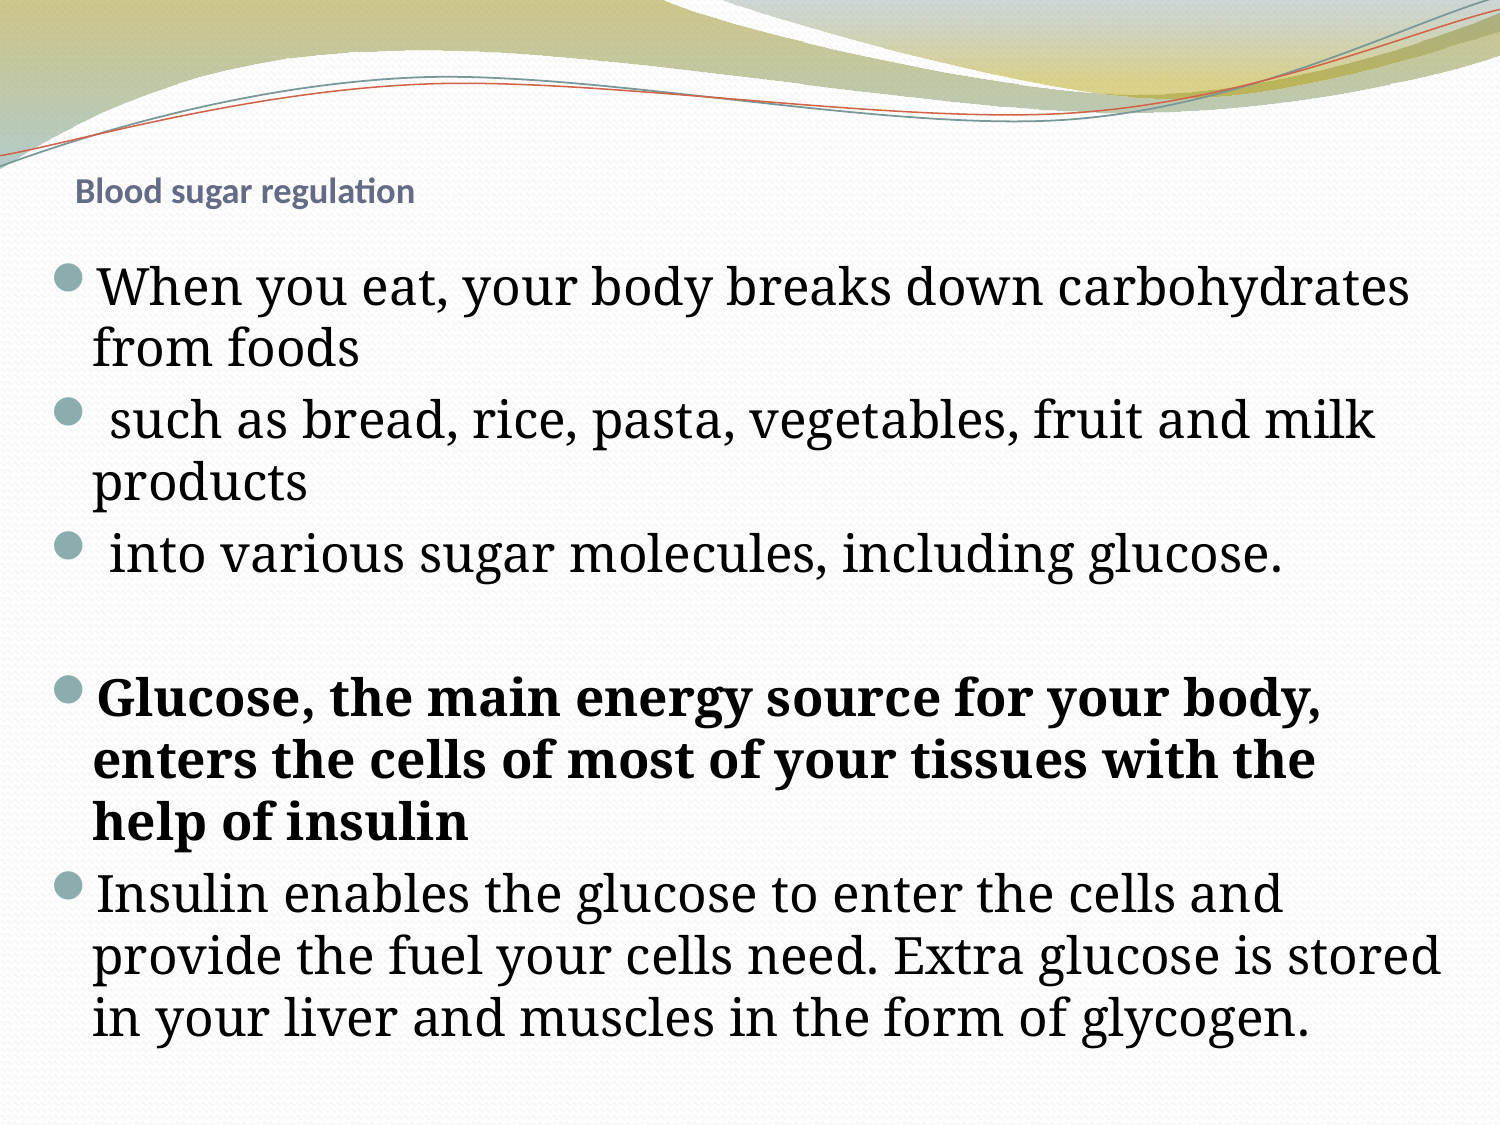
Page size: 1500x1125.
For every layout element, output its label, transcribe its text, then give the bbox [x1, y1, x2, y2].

list When you eat, your body breaks down carbohydrates from foods such as bread, rice, pasta, vegetables, fruit and milk products into various sugar molecules, including glucose. Glucose, the main energy source for your body, enters the cells of most of your tissues with the help of insulin Insulin enables the glucose to enter the cells and provide the fuel your cells need. Extra glucose is stored in your liver and muscles in the form of glycogen. [35, 246, 1459, 1106]
title Blood sugar regulation [75, 70, 1425, 211]
